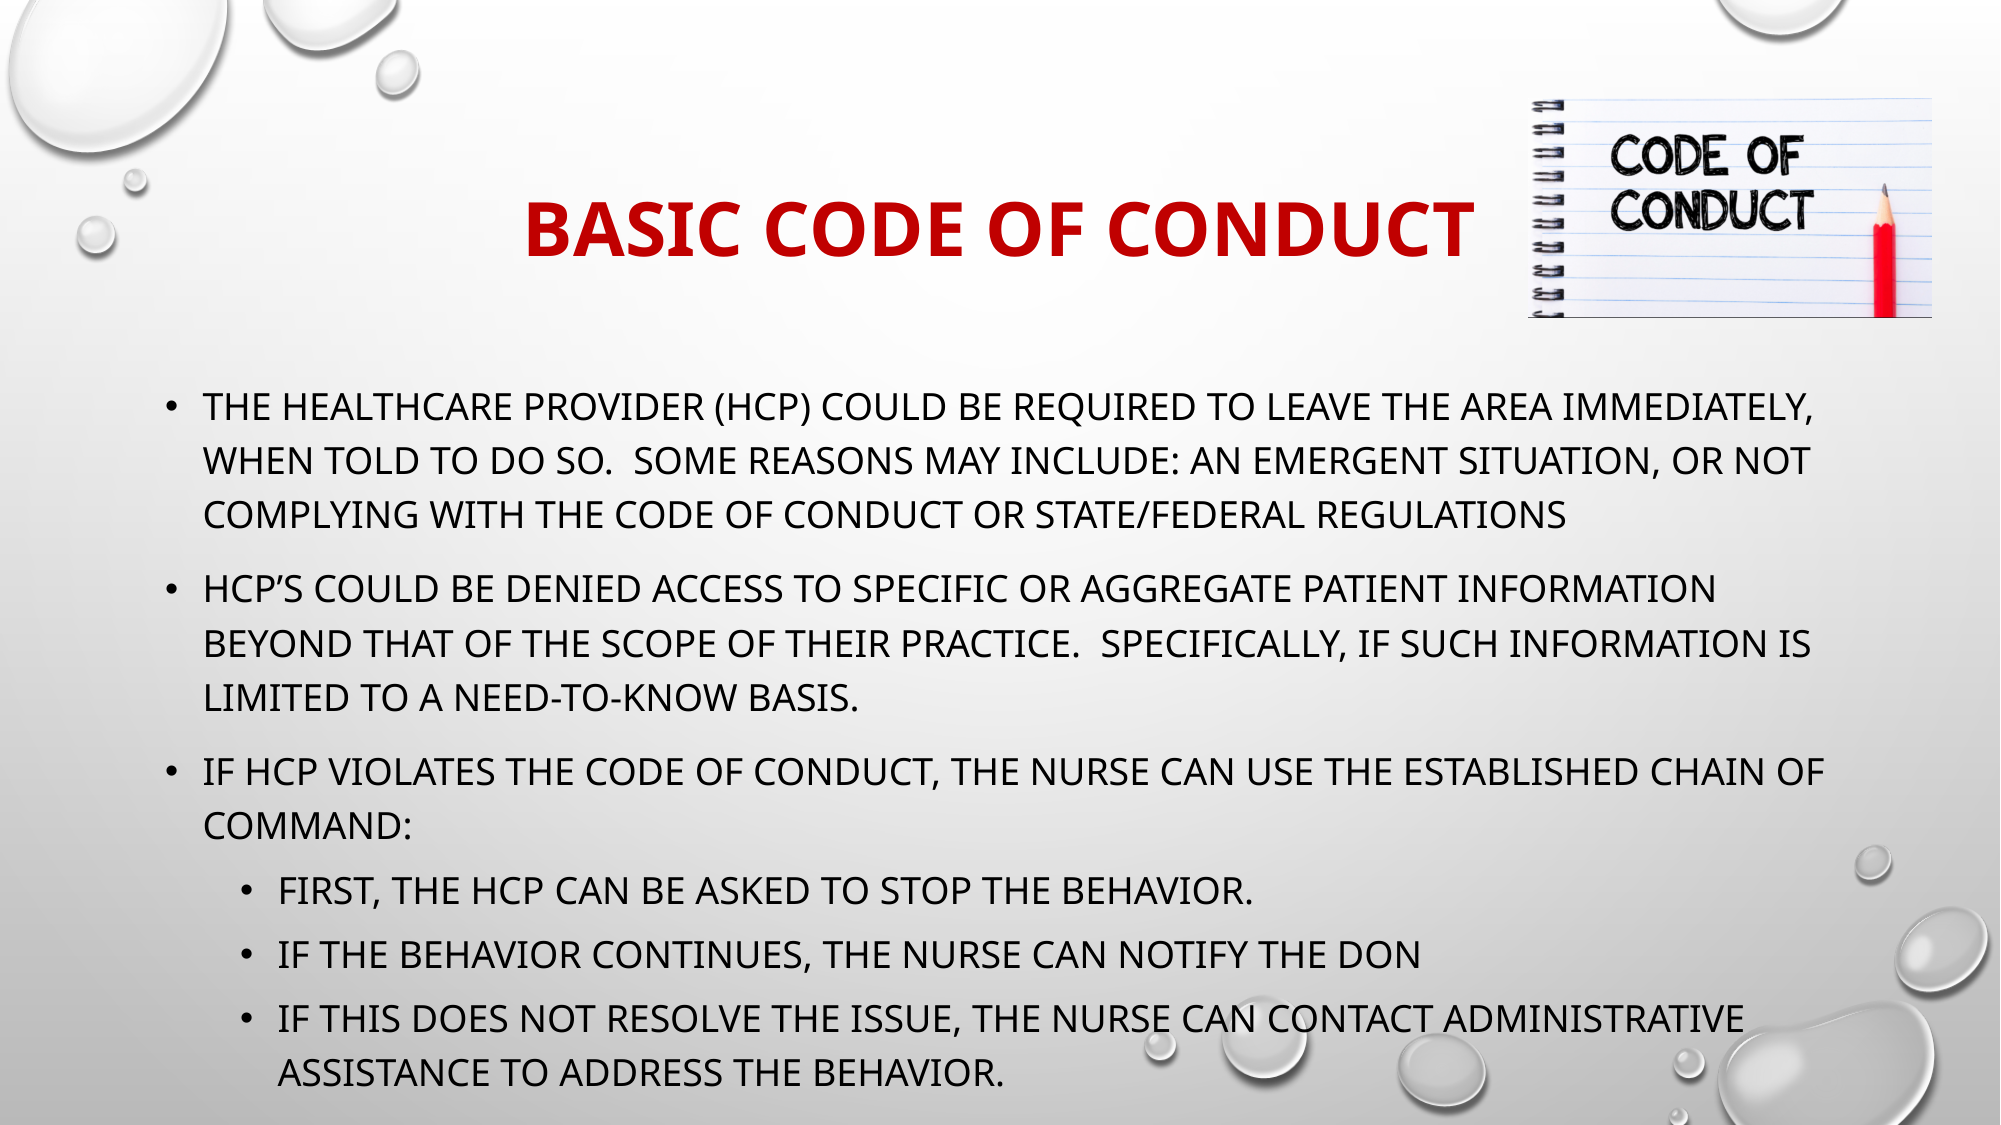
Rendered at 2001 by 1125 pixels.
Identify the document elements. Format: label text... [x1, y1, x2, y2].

title Basic code of conduct [149, 101, 1851, 364]
picture [0, 0, 2000, 1125]
list The HealthCare Provider (HCP) could be required to leave the area immediately, when told to do so. Some reasons may include: an emergent situation, or not complying with the code of conduct or state/federal regulations HCP’s could be denied access to specific or aggregate patient information beyond that of the scope of their practice. Specifically, if Such information is limited to a need-to-know basis. If HCP violates the code of conduct, the nurse can use the established chain of command: First, the HCP can be asked to stop the behavior. If the behavior continues, the nurse can notify the DON If this does not resolve the issue, the nurse can contact administrative assistance to address the behavior. [150, 366, 1851, 1002]
